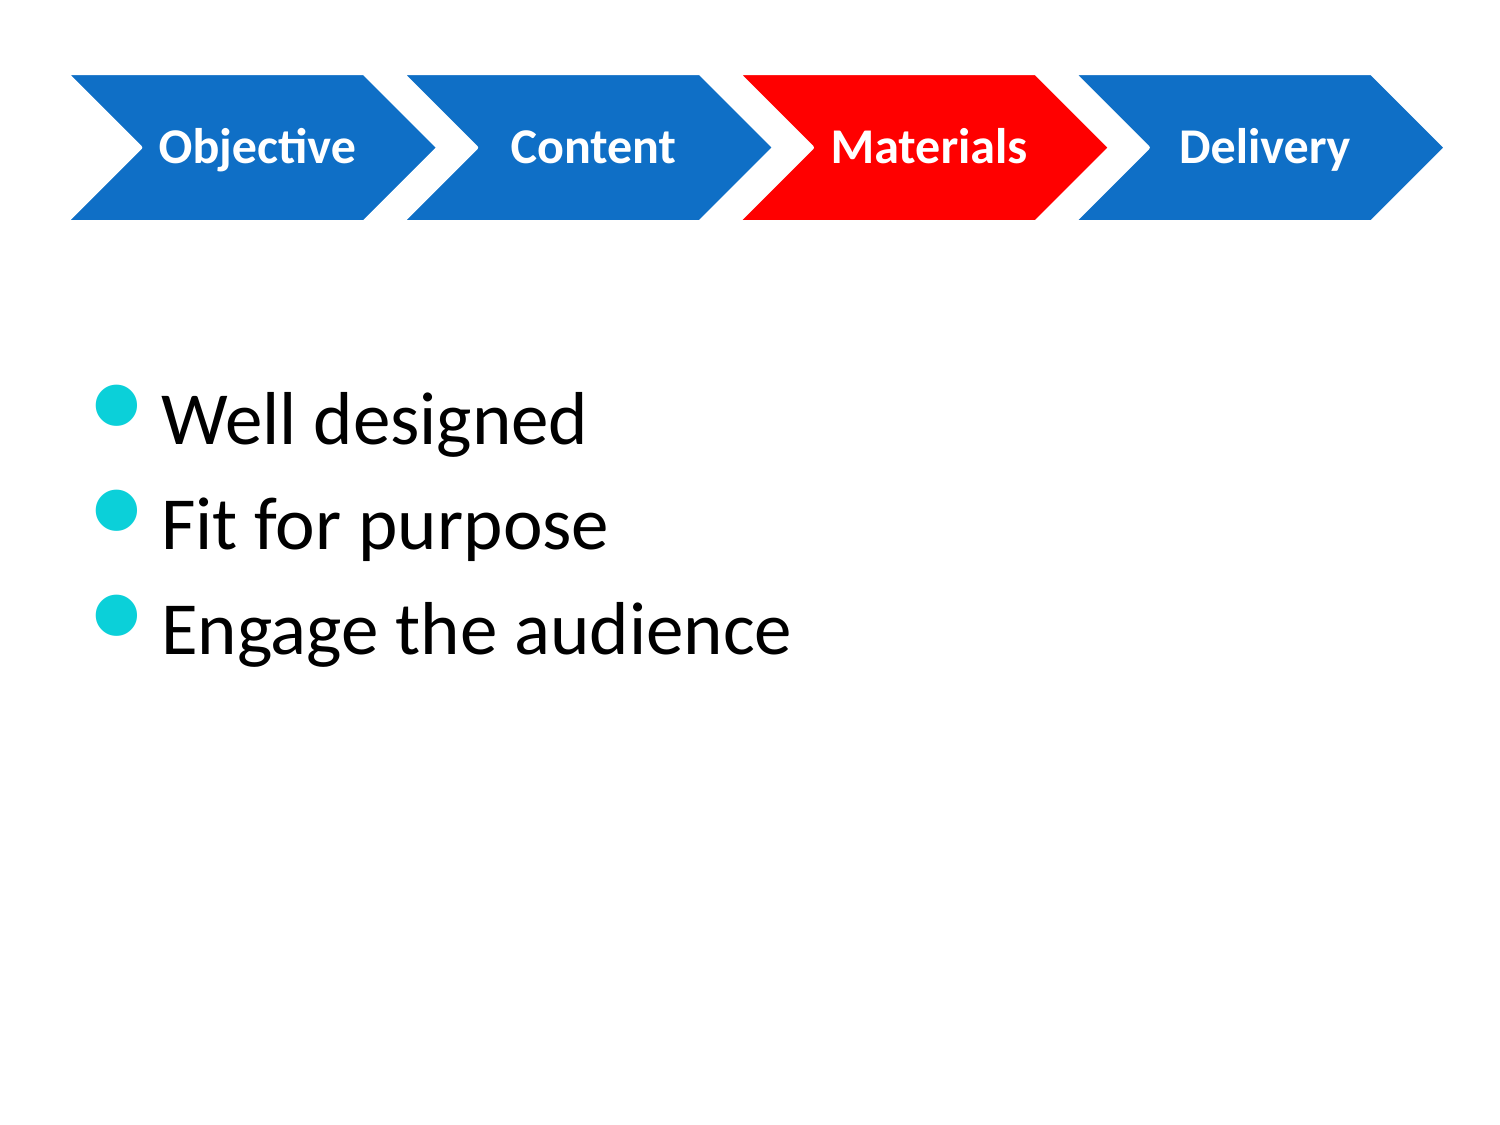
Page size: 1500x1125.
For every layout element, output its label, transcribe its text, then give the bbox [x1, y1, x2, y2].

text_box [64, 0, 1448, 296]
list Well designed Fit for purpose Engage the audience [75, 361, 1425, 1038]
